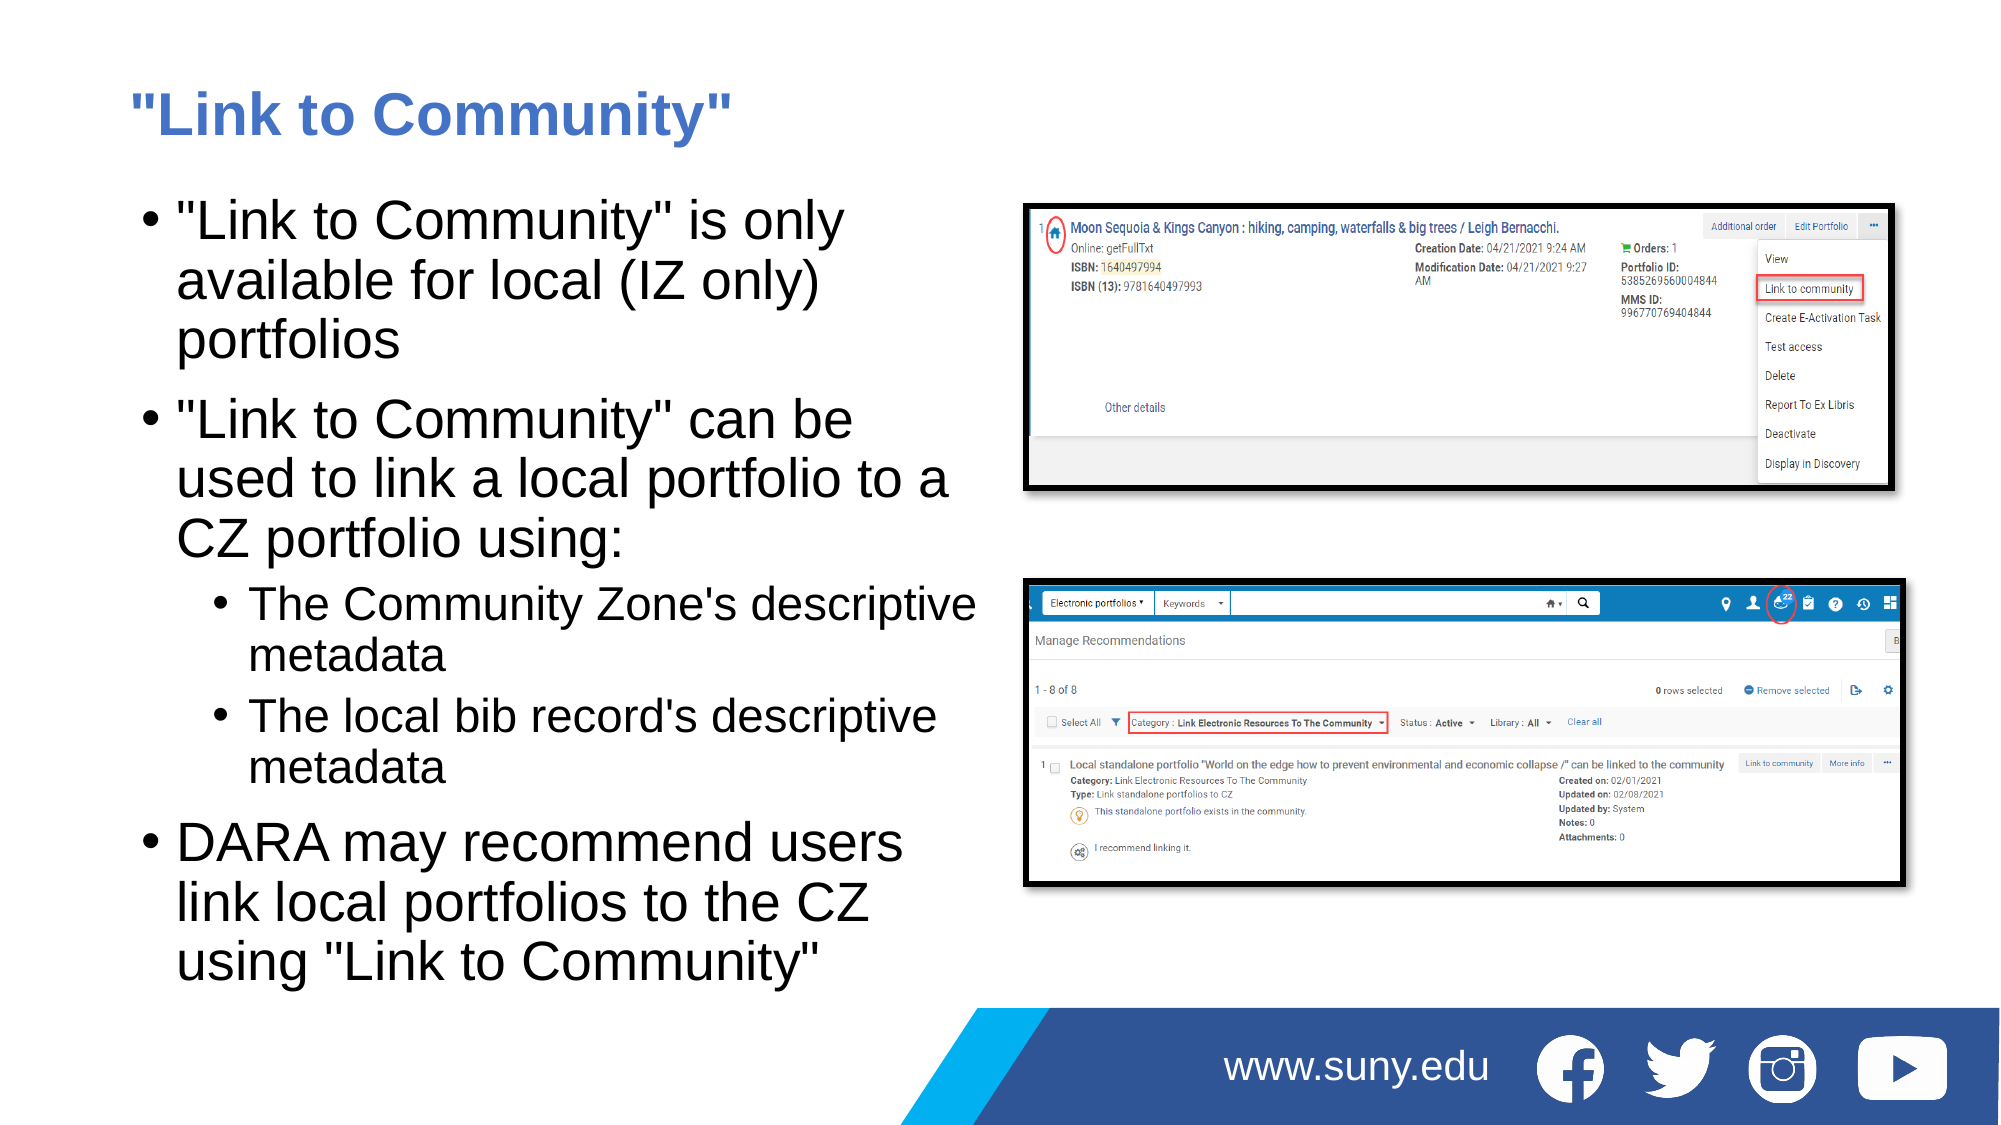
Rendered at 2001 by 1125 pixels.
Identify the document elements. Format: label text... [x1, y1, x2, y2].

text_box "Link to Community" [114, 67, 1851, 155]
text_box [900, 1007, 2000, 1125]
text_box [1000, 227, 1863, 941]
text_box "Link to Community" is only available for local (IZ only) portfolios "Link to Community" can be used to link a local portfolio to a CZ portfolio using: The Community Zone's descriptive metadata The local bib record's descriptive metadata DARA may recommend users link local portfolios to the CZ using "Link to Community" [126, 184, 1000, 1008]
picture [1028, 584, 1900, 881]
picture [1028, 209, 1889, 485]
